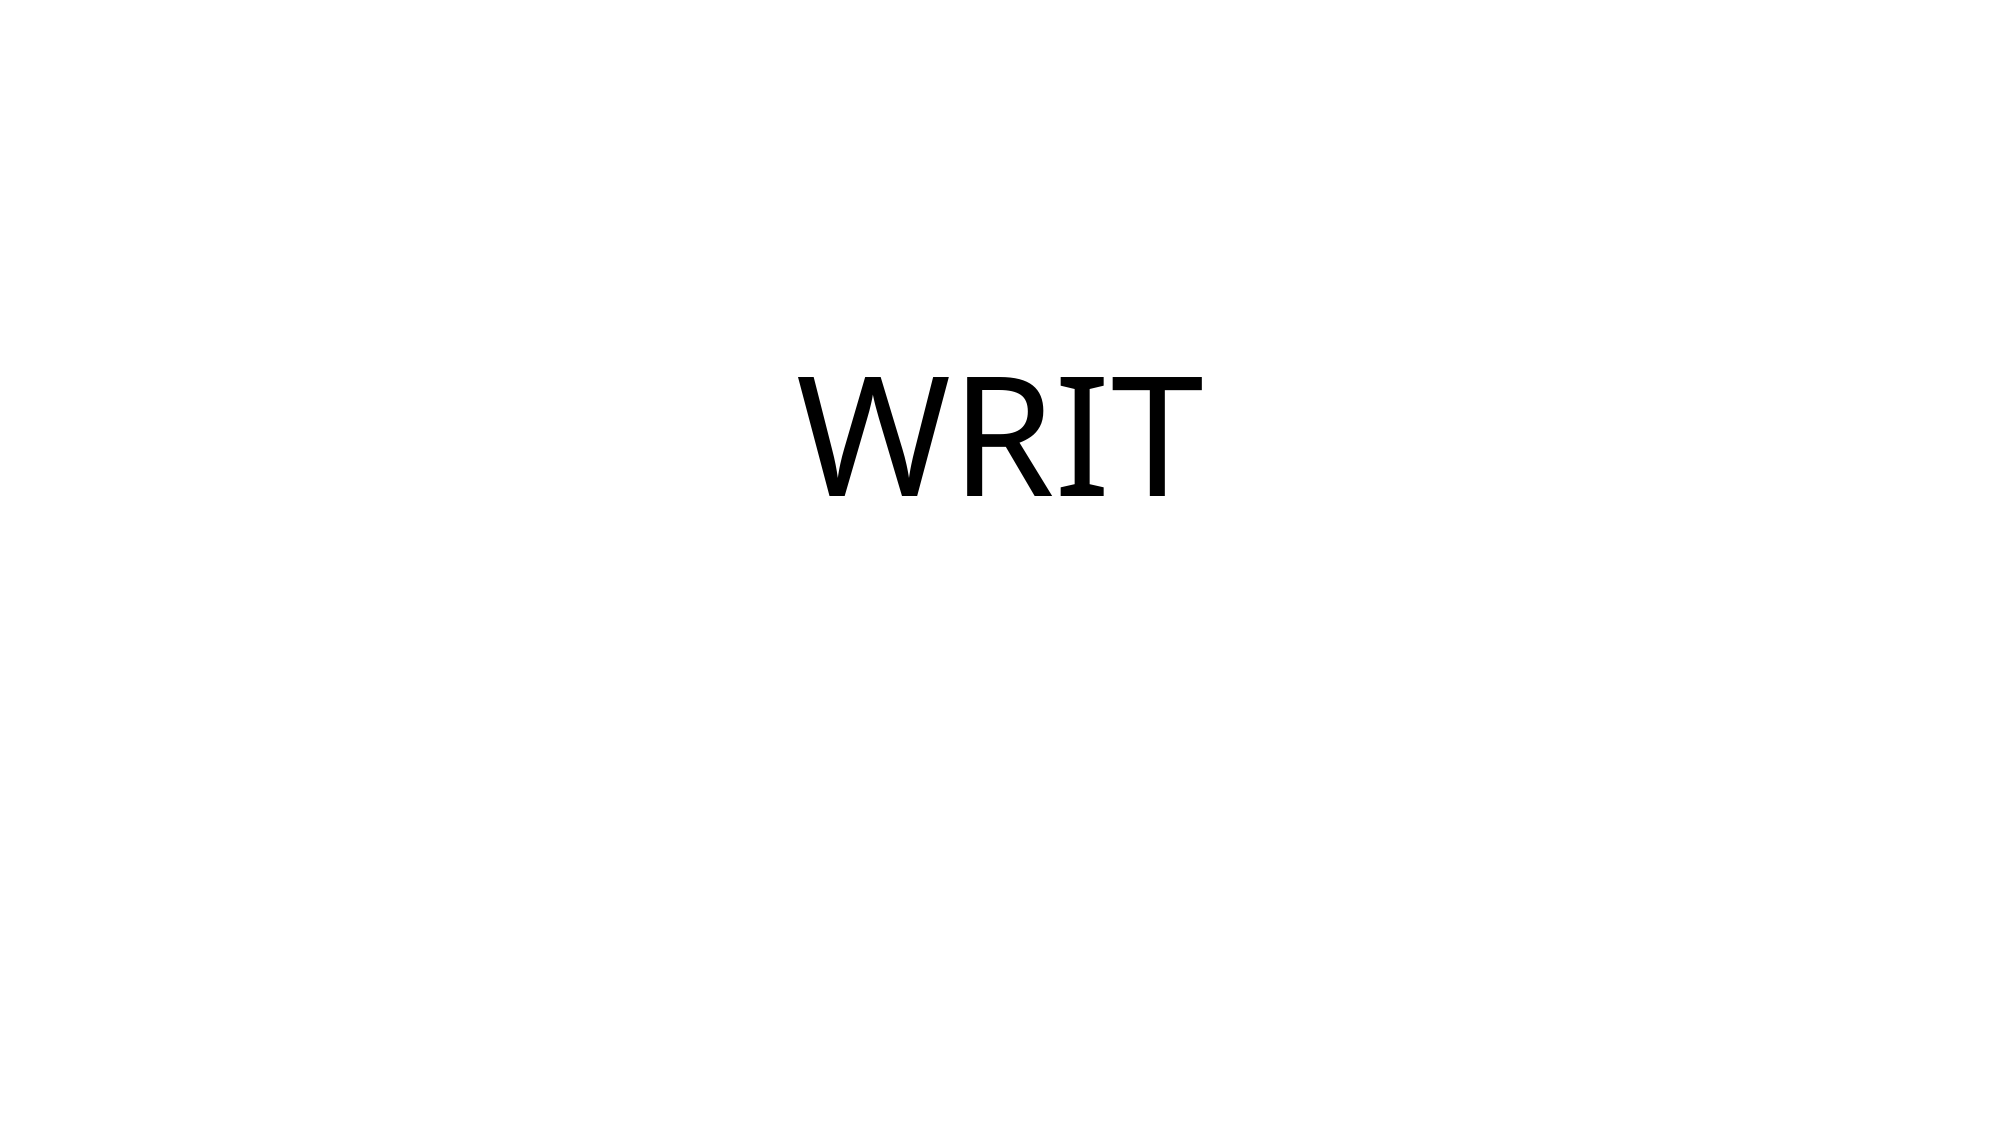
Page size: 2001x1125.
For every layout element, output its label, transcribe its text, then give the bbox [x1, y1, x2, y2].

title WRIT [249, 141, 1750, 691]
